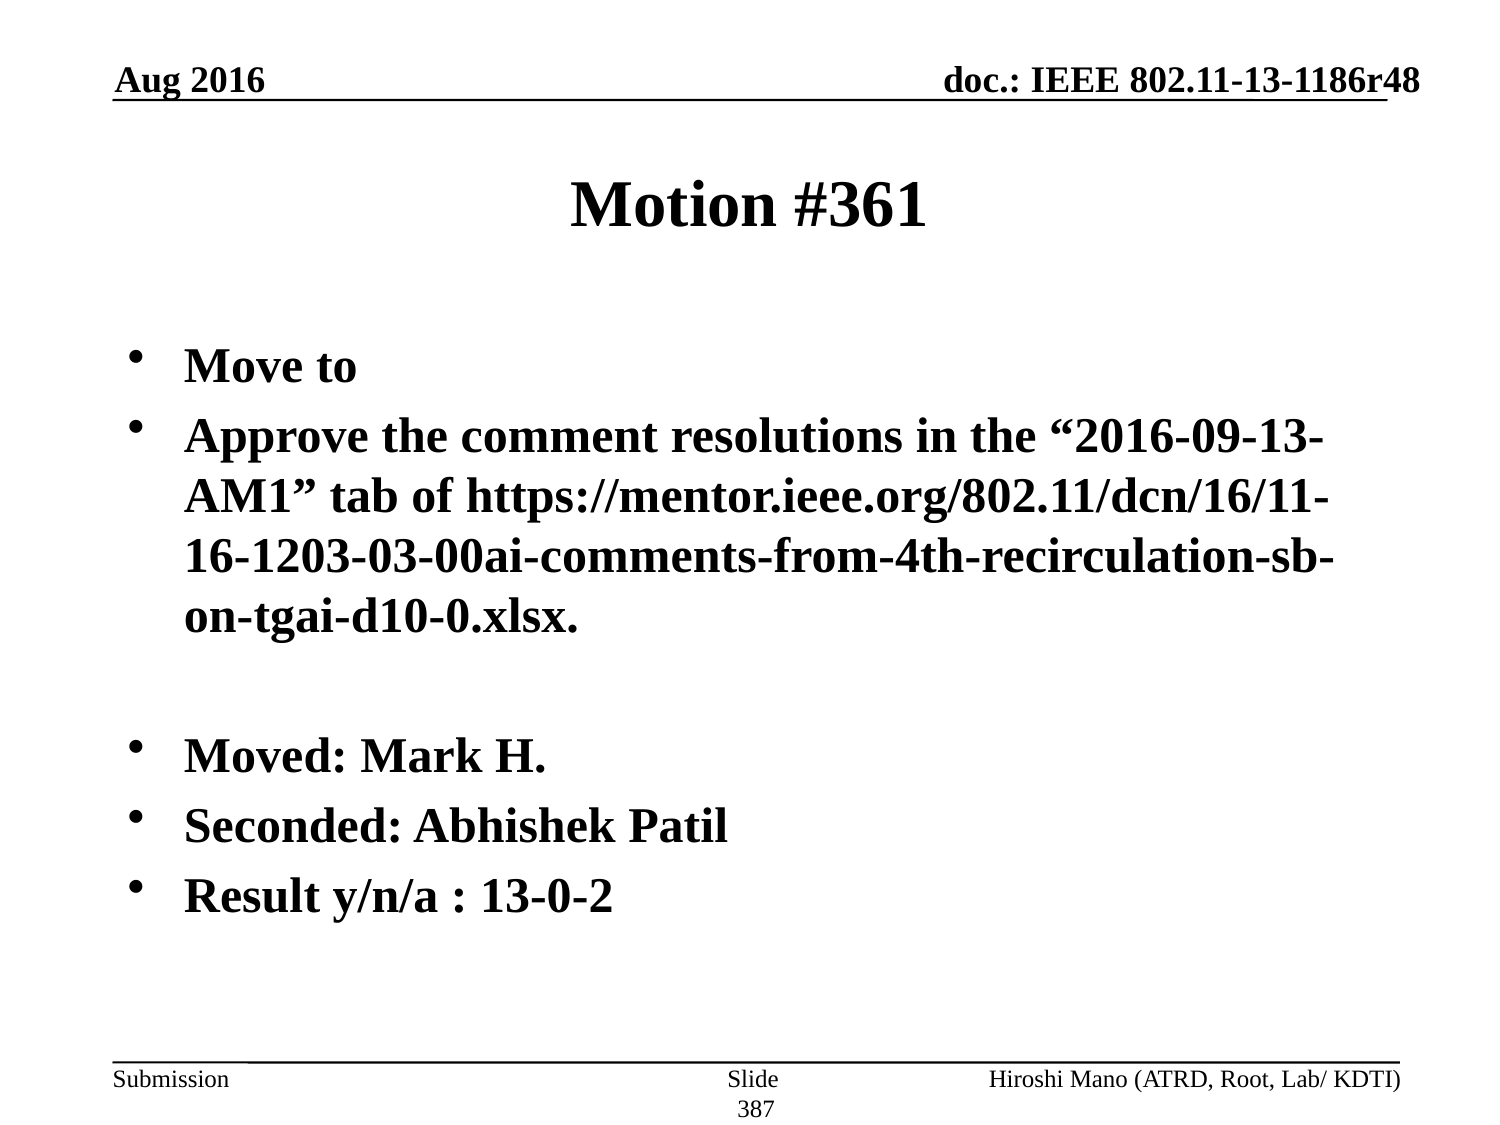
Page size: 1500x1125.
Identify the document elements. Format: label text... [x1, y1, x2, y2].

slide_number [114, 54, 272, 101]
footer Hiroshi Mano (ATRD, Root, Lab/ KDTI) [984, 1061, 1402, 1093]
title Motion #361 [112, 112, 1388, 288]
list Move to Approve the comment resolutions in the “2016-09-13-AM1” tab of https://mentor.ieee.org/802.11/dcn/16/11-16-1203-03-00ai-comments-from-4th-recirculation-sb-on-tgai-d10-0.xlsx. Moved: Mark H. Seconded: Abhishek Patil Result y/n/a : 13-0-2 [112, 324, 1388, 1001]
slide_number Slide 387 [712, 1061, 800, 1093]
